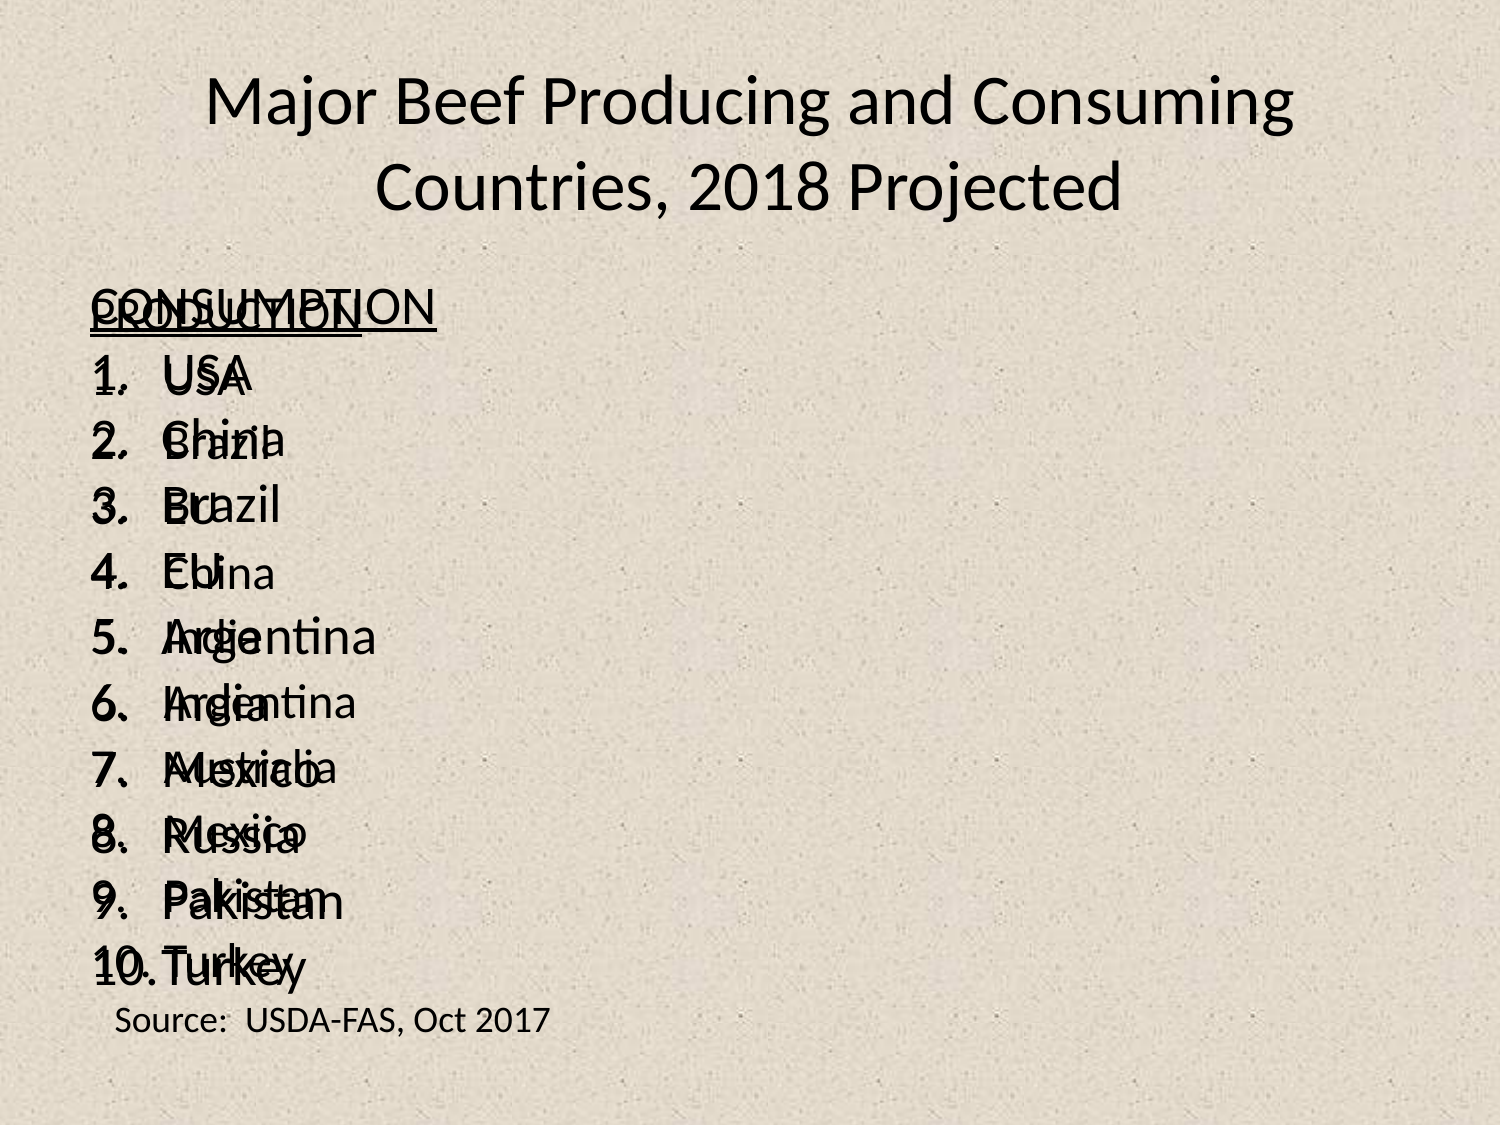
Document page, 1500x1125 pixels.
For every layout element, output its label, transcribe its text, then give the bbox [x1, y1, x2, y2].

picture [0, 0, 1500, 1125]
title Major Beef Producing and Consuming Countries, 2018 Projected [75, 45, 1425, 233]
text_box Source: USDA-FAS, Oct 2017 [99, 987, 613, 1048]
list CONSUMPTION USA China Brazil EU Argentina India Mexico Russia Pakistan Turkey [75, 262, 1425, 1005]
